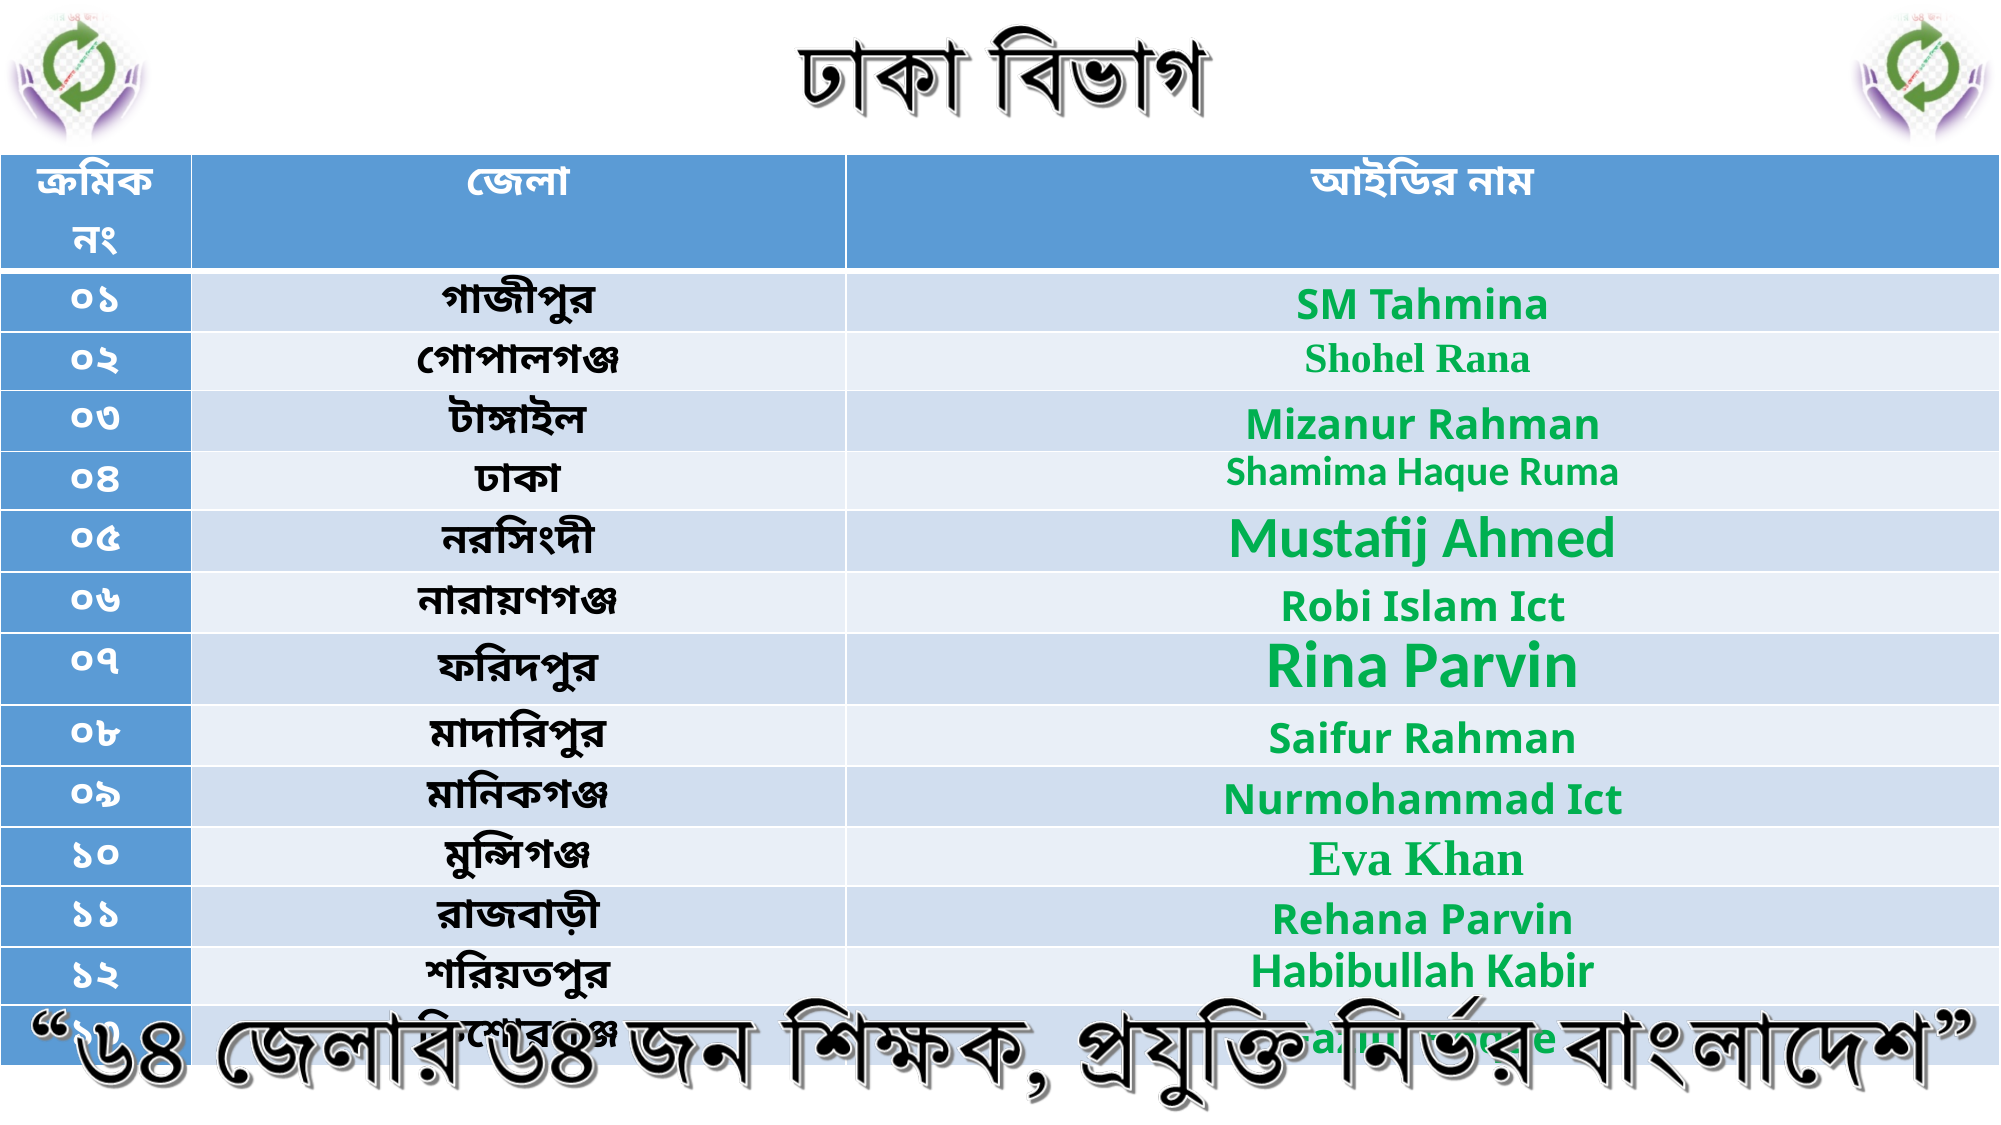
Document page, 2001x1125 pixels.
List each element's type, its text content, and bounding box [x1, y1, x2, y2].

table_cell নরসিংদী [192, 511, 845, 571]
table_cell রাজবাড়ী [192, 887, 845, 946]
table_header জেলা [192, 155, 845, 268]
table_cell ০৪ [1, 452, 191, 509]
table_cell Saifur Rahman [847, 706, 1999, 765]
table_cell গোপালগঞ্জ [192, 333, 845, 390]
table_cell Robi Islam Ict [847, 573, 1999, 632]
table_header ক্রমিক নং [1, 155, 191, 268]
table_cell মাদারিপুর [192, 706, 845, 765]
table_cell ০৬ [1, 573, 191, 632]
table_cell নারায়ণগঞ্জ [192, 573, 845, 632]
table_cell ১০ [1, 828, 191, 885]
table_cell ১১ [1, 887, 191, 946]
table_cell ০১ [1, 274, 191, 331]
table_cell টাঙ্গাইল [192, 391, 845, 451]
picture [1843, 0, 2000, 152]
table_header আইডির নাম [847, 155, 1999, 268]
table_cell মানিকগঞ্জ [192, 767, 845, 826]
table_cell ০২ [1, 333, 191, 390]
table_cell ০৫ [1, 511, 191, 571]
table_cell Rehana Parvin [847, 887, 1999, 946]
table_cell Mizanur Rahman [847, 391, 1999, 451]
picture [781, 4, 1219, 157]
table_cell শরিয়তপুর [192, 948, 845, 977]
table_cell মুন্সিগঞ্জ [192, 828, 845, 885]
table_cell ০৭ [1, 634, 191, 704]
table_cell Mustafij Ahmed [847, 511, 1999, 571]
table_cell Shamima Haque Ruma [847, 452, 1999, 509]
table_cell গাজীপুর [192, 274, 845, 331]
table_cell ১২ [1, 948, 191, 977]
picture [0, 977, 2000, 1125]
table_cell Rina Parvin [847, 634, 1999, 704]
table_cell ঢাকা [192, 452, 845, 509]
table_cell Habibullah Kabir [847, 948, 1999, 977]
table_cell ০৯ [1, 767, 191, 826]
table_cell SM Tahmina [847, 274, 1999, 331]
table_cell ফরিদপুর [192, 634, 845, 704]
table_cell ০৩ [1, 391, 191, 451]
picture [0, 0, 157, 152]
table_cell Nurmohammad Ict [847, 767, 1999, 826]
table_cell Shohel Rana [847, 333, 1999, 390]
table_cell ০৮ [1, 706, 191, 765]
table_cell Eva Khan [847, 828, 1999, 885]
